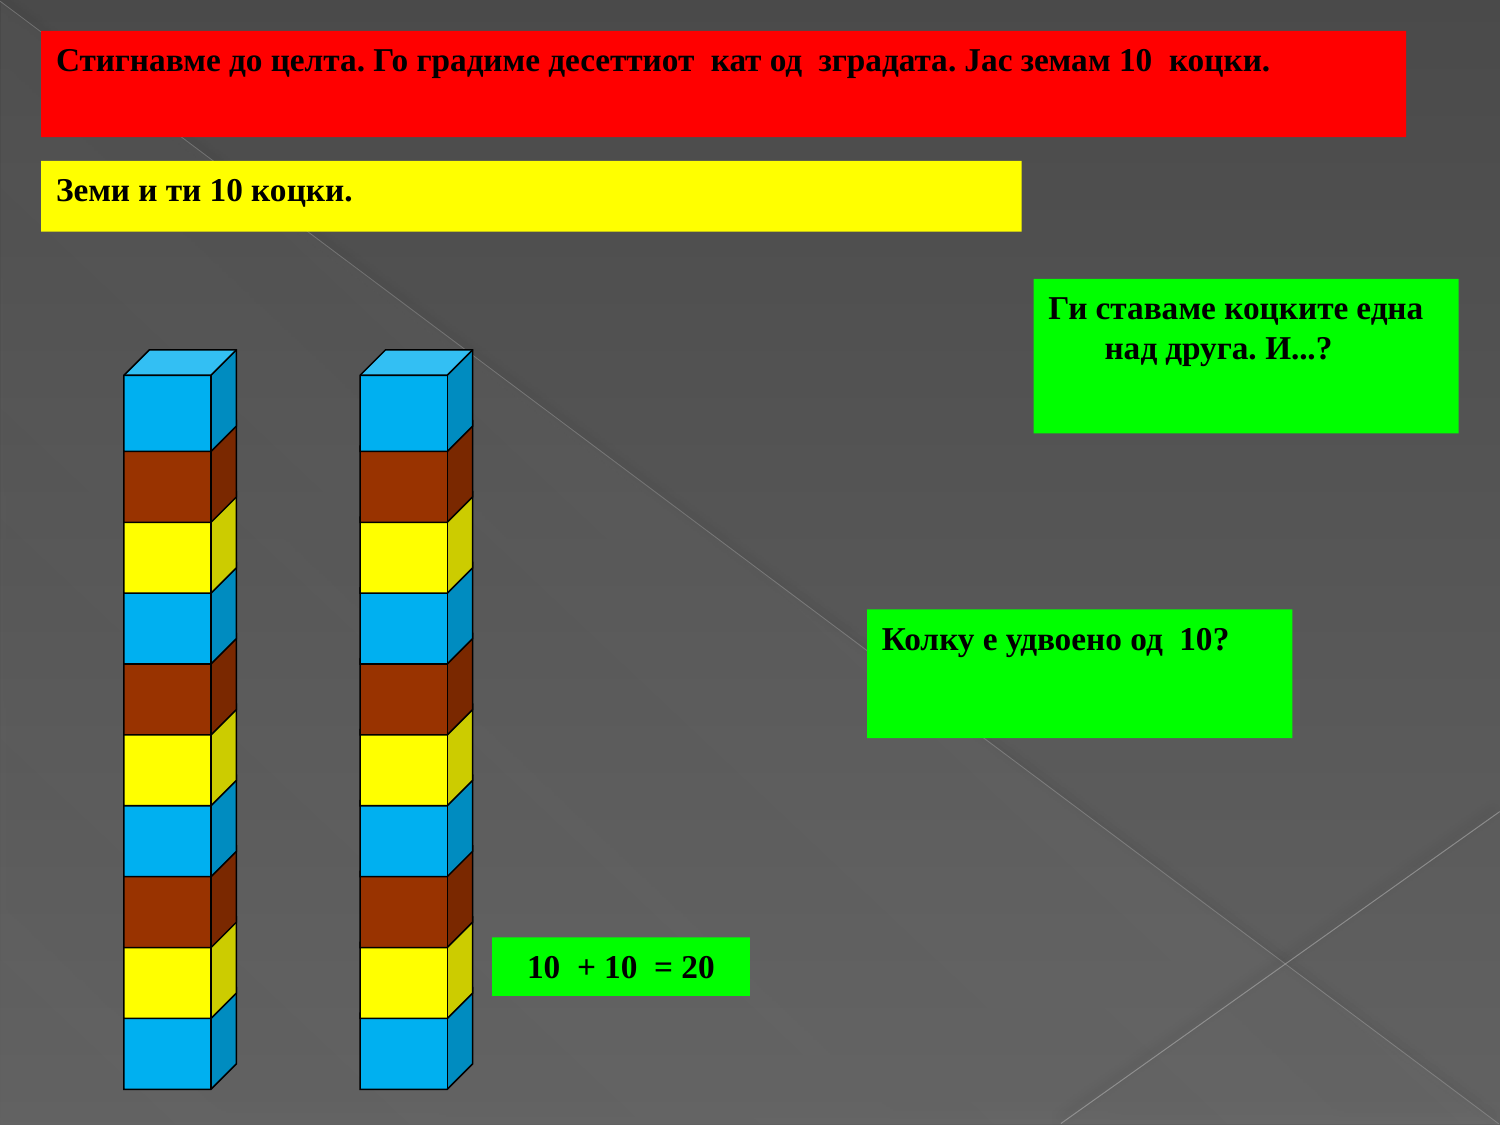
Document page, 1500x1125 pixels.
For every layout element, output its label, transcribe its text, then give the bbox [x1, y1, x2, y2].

text_box Ги ставаме коцките една над друга. И...? [1033, 278, 1459, 434]
text_box [123, 349, 237, 452]
text_box [360, 852, 473, 948]
text_box 10 + 10 = 20 [492, 937, 750, 996]
text_box [360, 349, 473, 452]
text_box [360, 711, 473, 806]
text_box [360, 782, 473, 877]
text_box [123, 994, 237, 1090]
text_box [360, 994, 473, 1090]
text_box [360, 569, 473, 665]
text_box Колку е удвоено од 10? [867, 609, 1293, 739]
text_box [123, 427, 237, 523]
text_box [123, 710, 237, 806]
text_box [123, 640, 237, 735]
text_box [360, 498, 473, 594]
text_box [360, 640, 473, 735]
text_box [123, 852, 237, 948]
text_box [123, 781, 237, 877]
text_box [360, 427, 473, 523]
text_box [123, 923, 237, 1019]
text_box Земи и ти 10 коцки. [41, 160, 1022, 232]
text_box [360, 923, 473, 1019]
text_box [123, 498, 237, 594]
text_box [123, 569, 237, 665]
text_box Стигнавме до целта. Го градиме десеттиот кат од зградата. Јас земам 10 коцки. [41, 30, 1407, 138]
